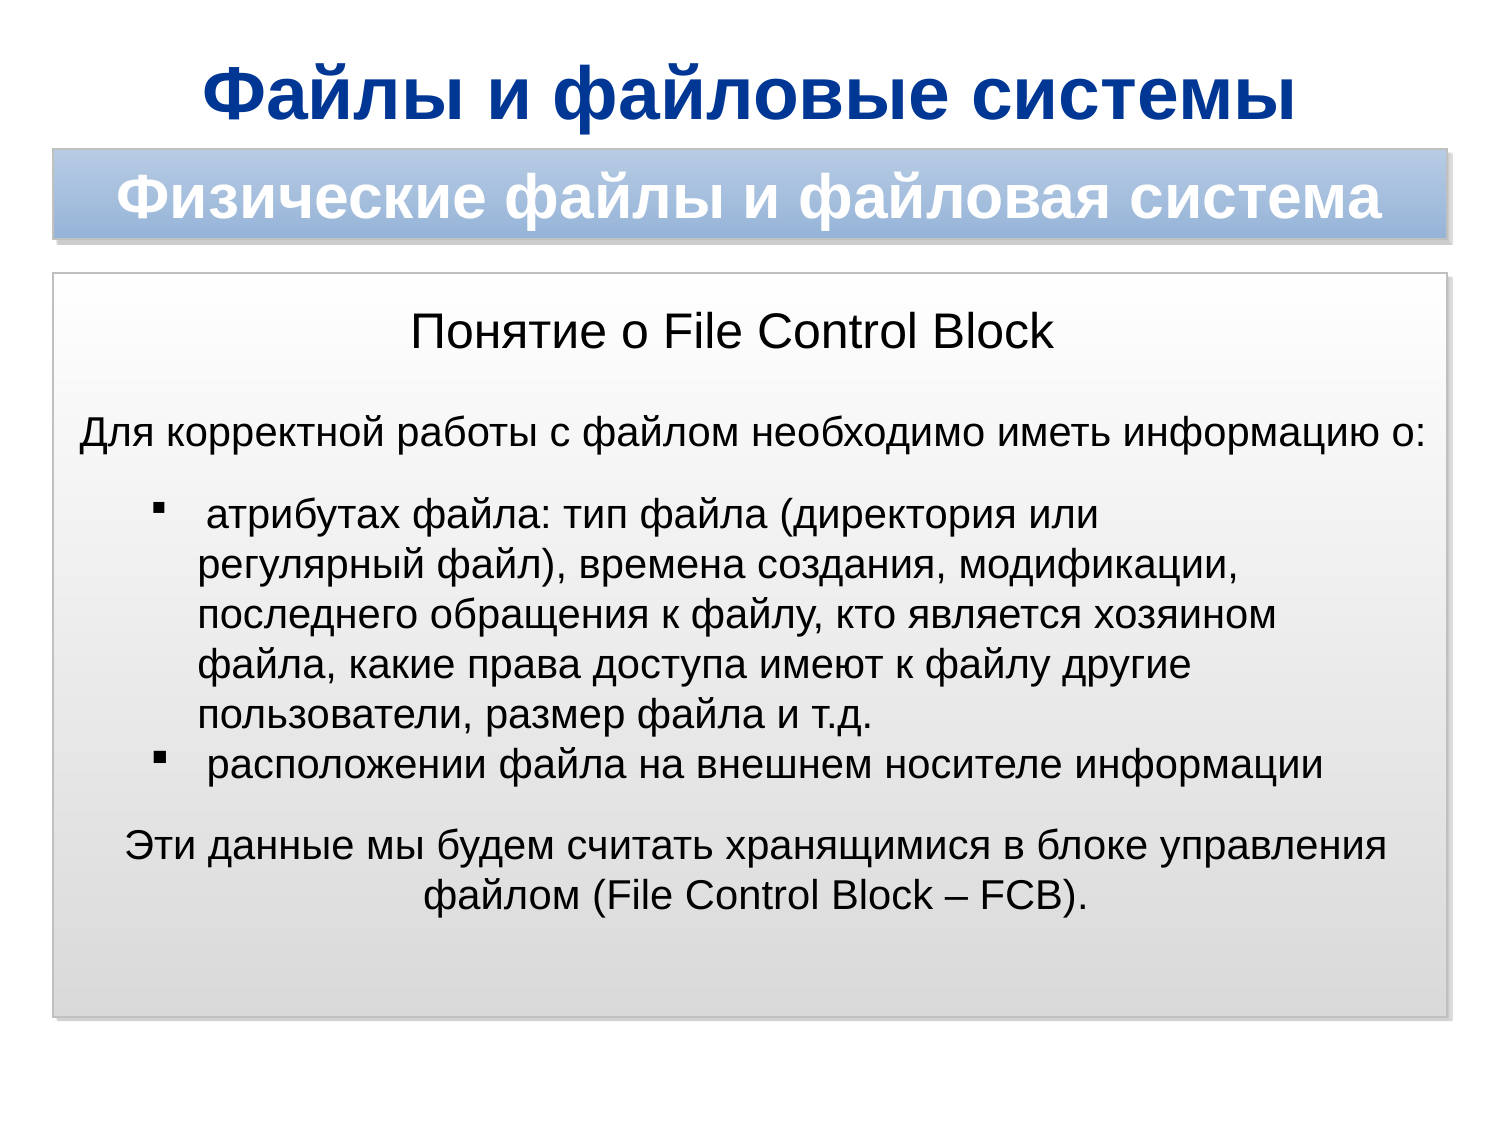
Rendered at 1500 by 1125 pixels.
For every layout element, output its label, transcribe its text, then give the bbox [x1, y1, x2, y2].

text_box [53, 273, 1447, 1018]
text_box Для корректной работы с файлом необходимо иметь информацию о: [64, 397, 1447, 462]
text_box Физические файлы и файловая система [53, 149, 1447, 239]
text_box Понятие о File Control Block [88, 290, 1376, 366]
text_box атрибутах файла: тип файла (директория или регулярный файл), времена создания, модификации, последнего обращения к файлу, кто является хозяином файла, какие права доступа имеют к файлу другие пользователи, размер файла и т.д. расположении файла на внешнем носителе информации [135, 479, 1353, 810]
text_box Эти данные мы будем считать хранящимися в блоке управления файлом (File Control Block – FCB). [64, 810, 1447, 926]
title Файлы и файловые системы [52, 38, 1448, 141]
